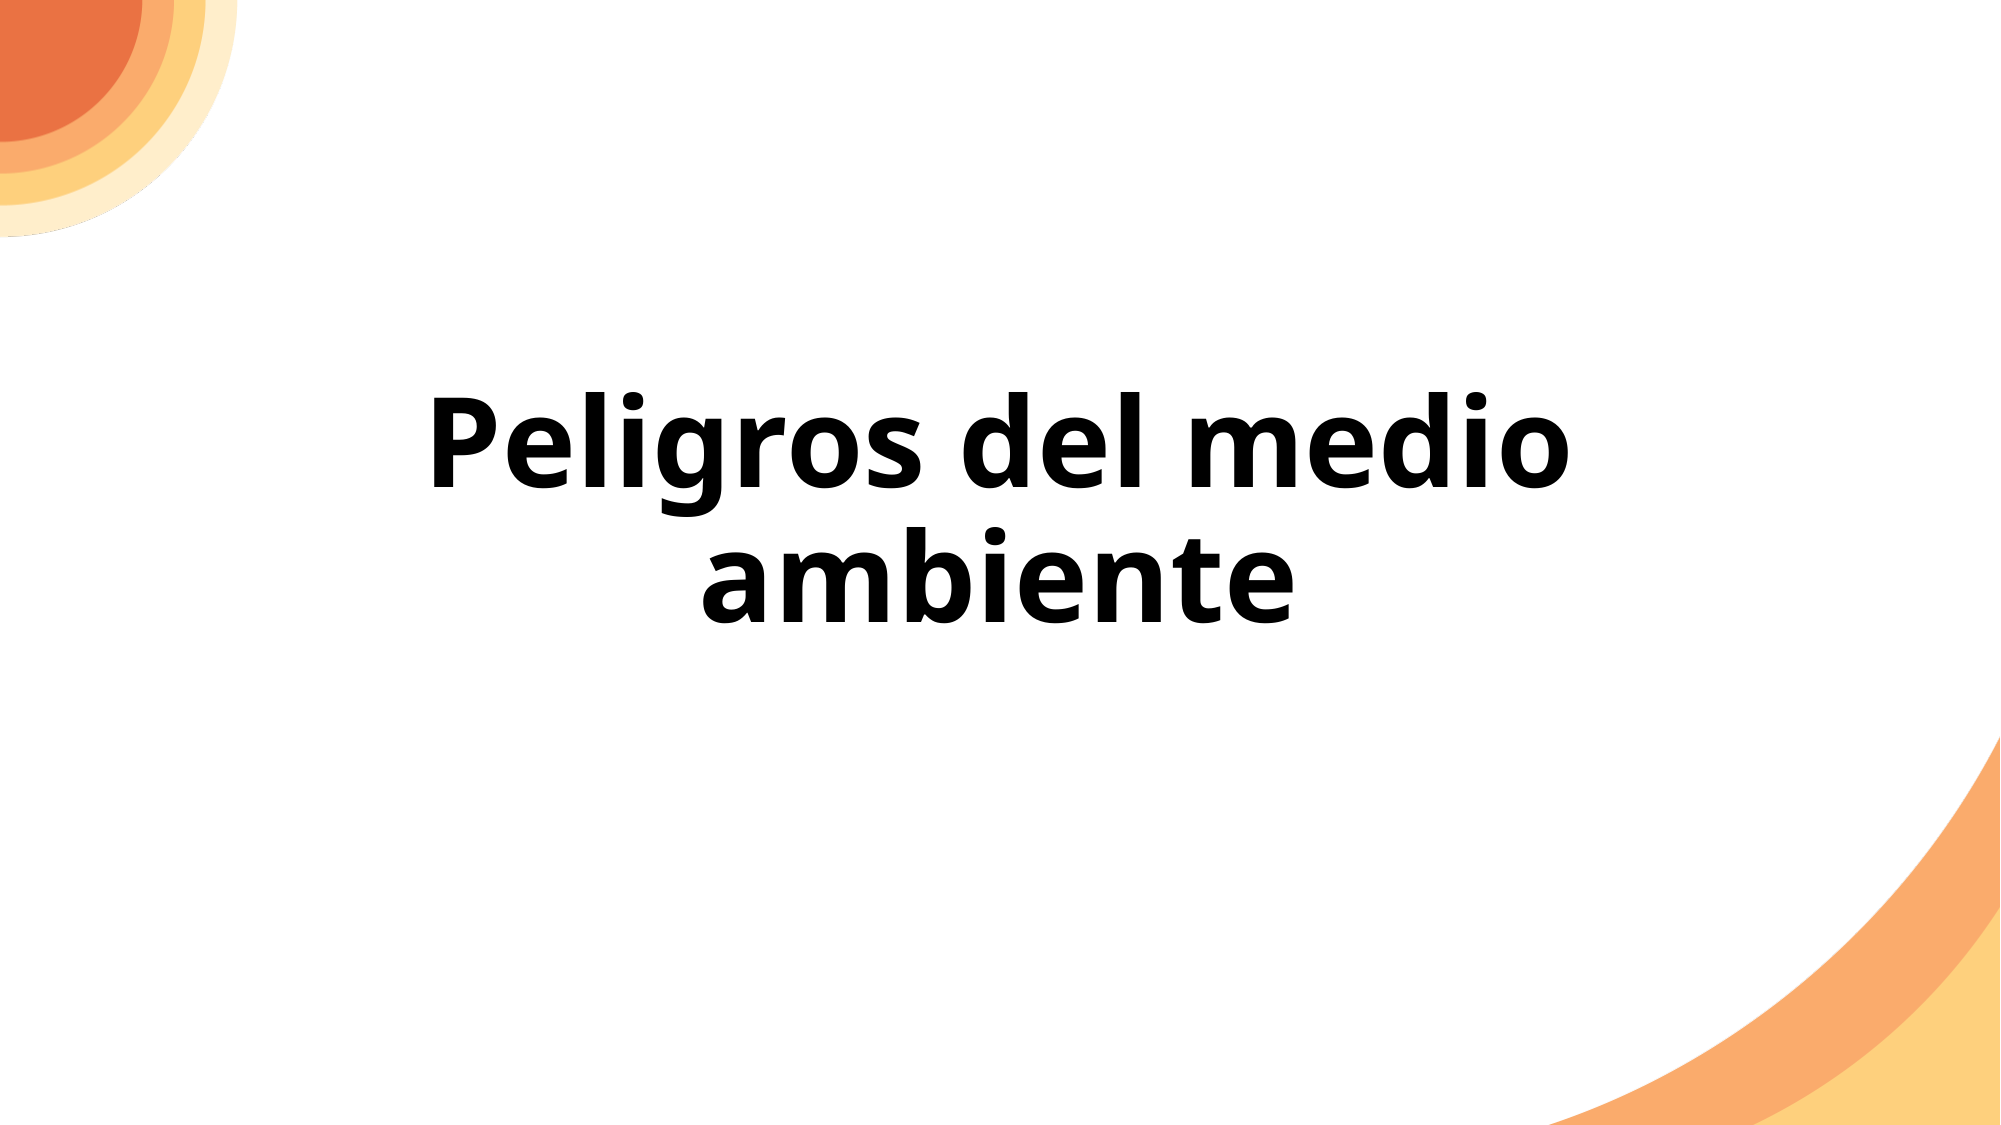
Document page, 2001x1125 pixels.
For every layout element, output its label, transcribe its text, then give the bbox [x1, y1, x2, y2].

picture [0, 0, 300, 300]
picture [1100, 224, 2000, 1125]
title Peligros del medio ambiente [136, 280, 1862, 749]
